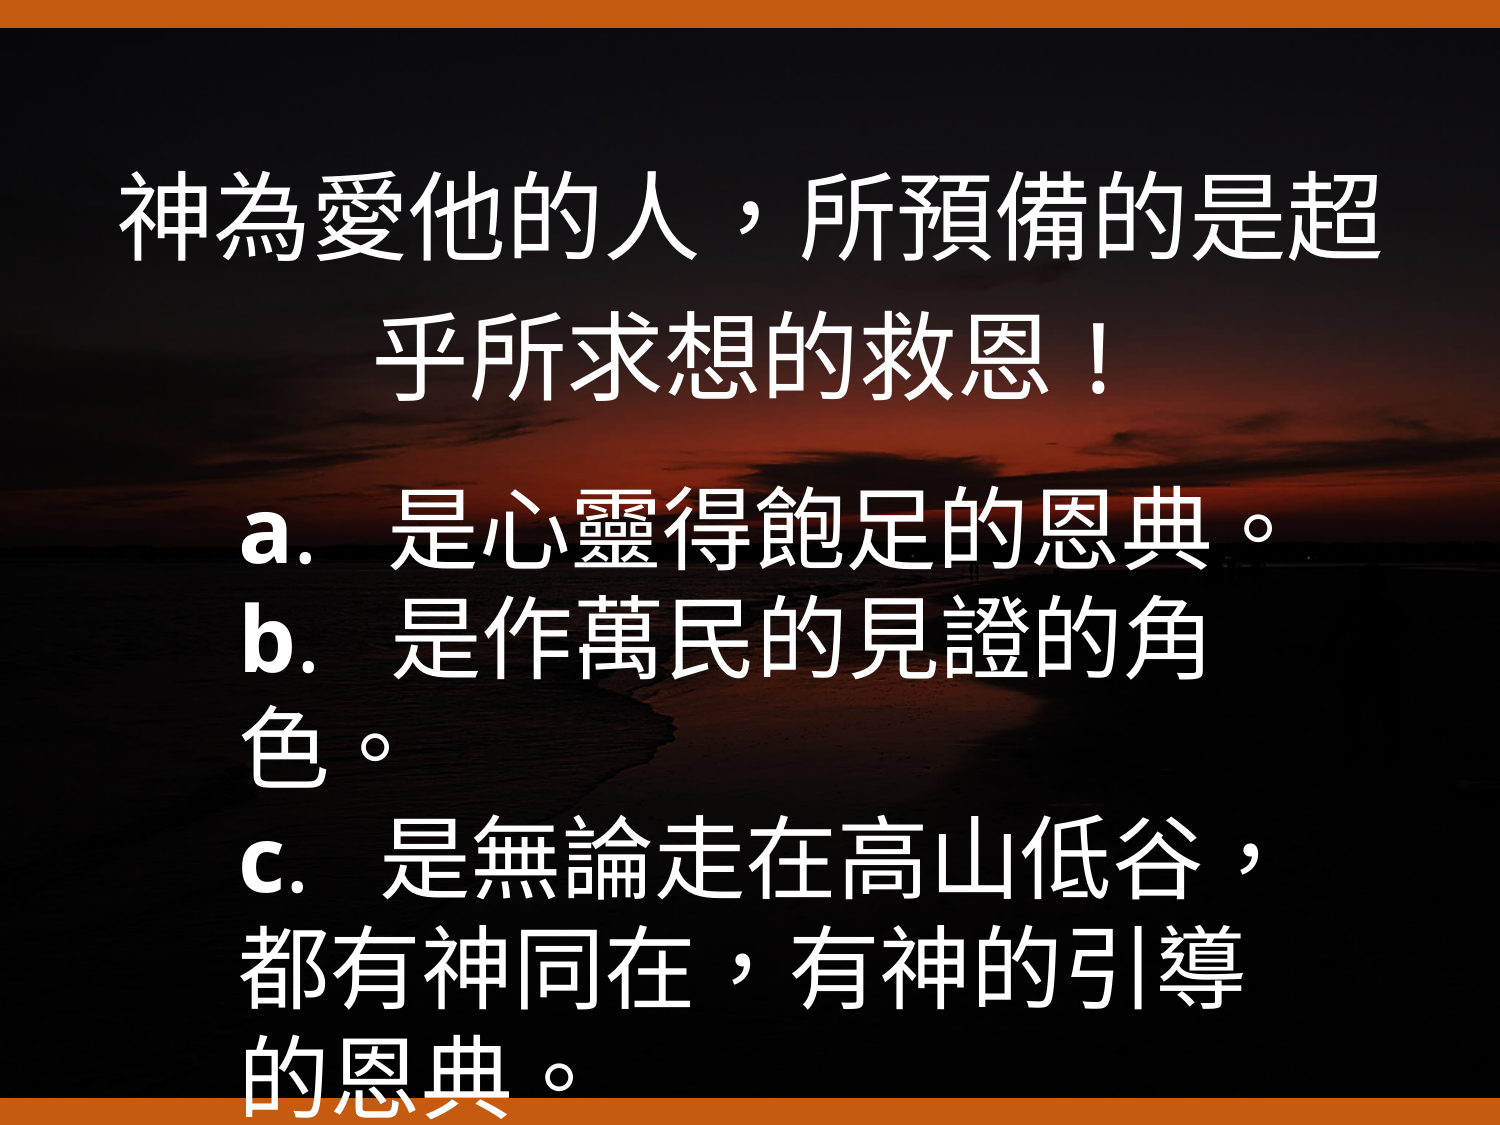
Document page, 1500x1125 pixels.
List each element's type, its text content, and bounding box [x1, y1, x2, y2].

text_box a. 是心靈得飽足的恩典。 b. 是作萬民的見證的角色。 c. 是無論走在高山低谷，都有神同在，有神的引導的恩典。 [223, 1098, 1311, 1125]
picture [0, 28, 1500, 1098]
